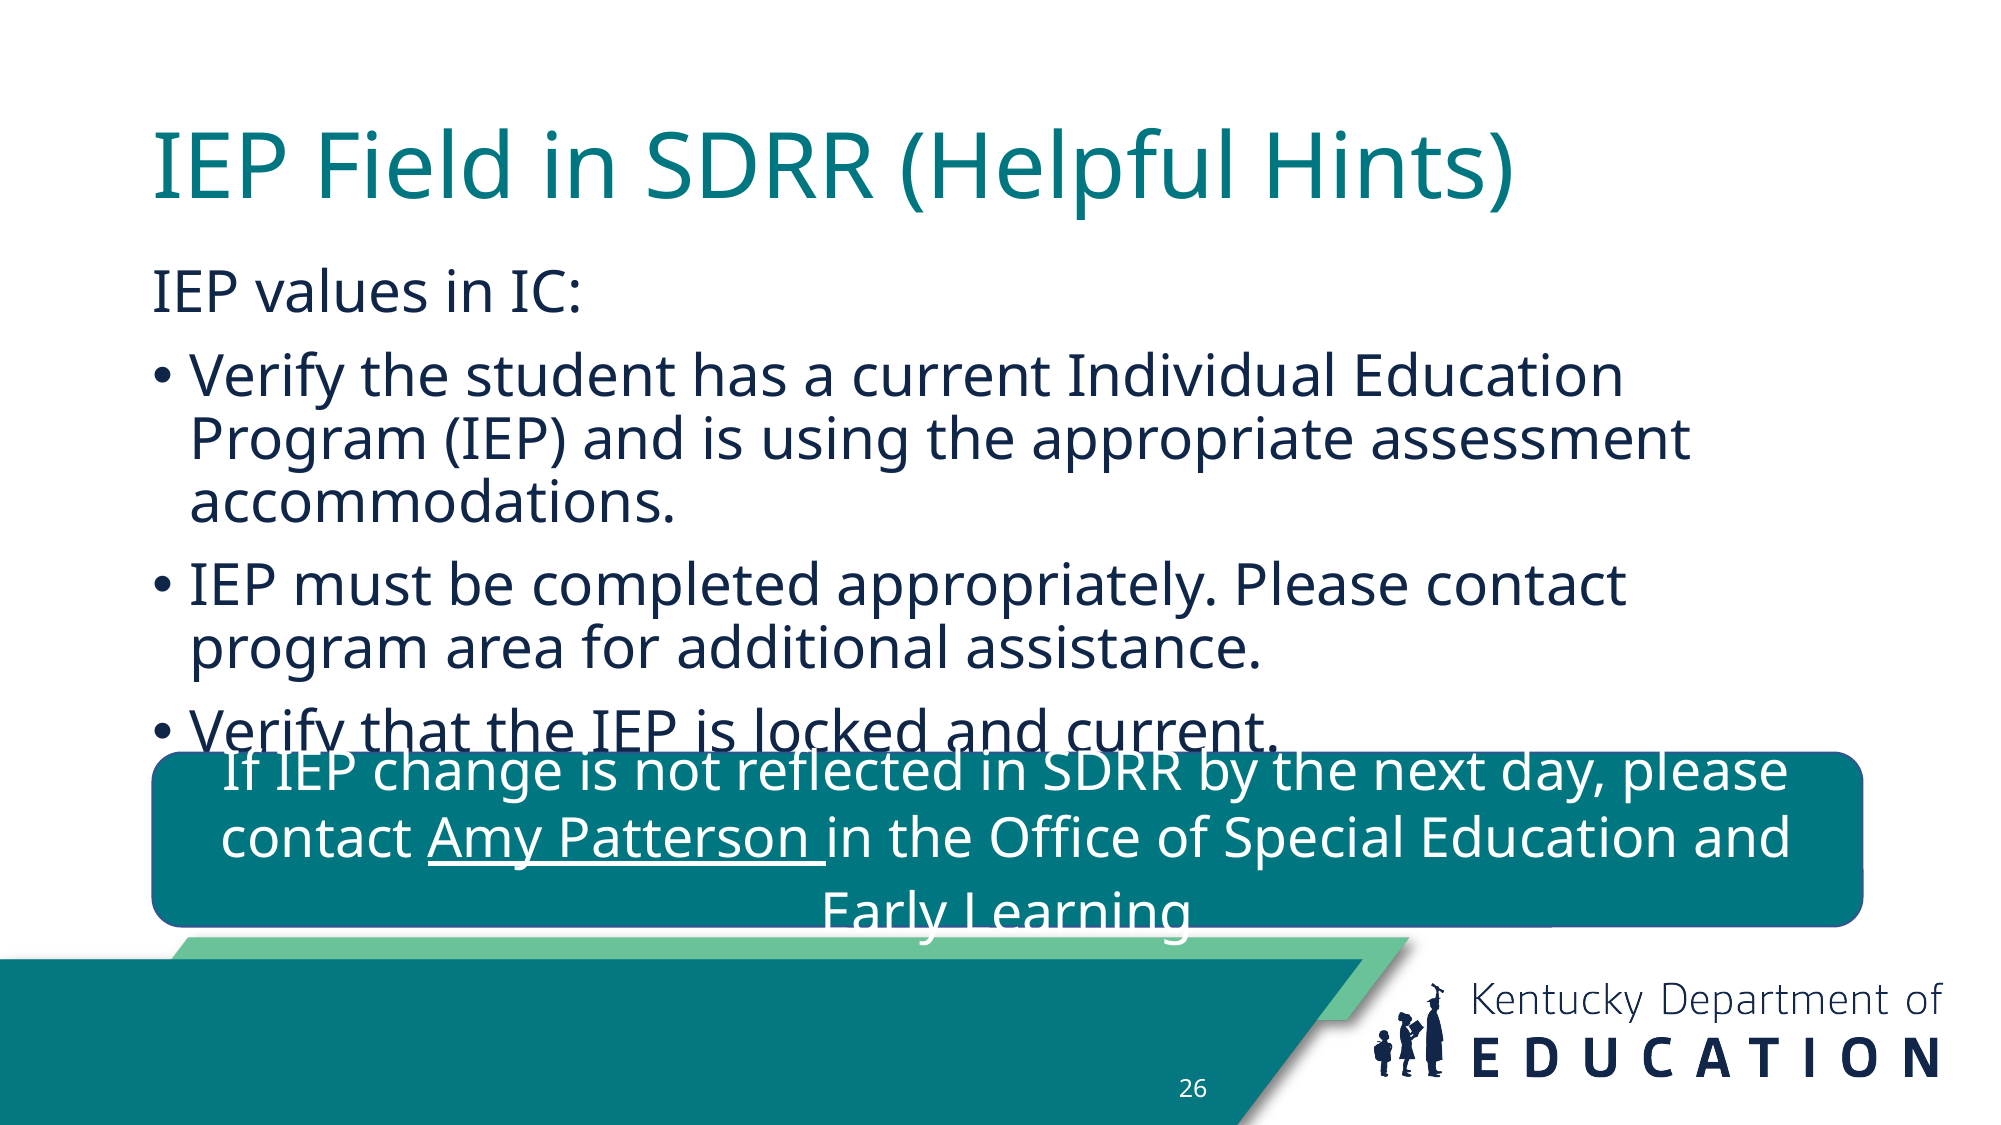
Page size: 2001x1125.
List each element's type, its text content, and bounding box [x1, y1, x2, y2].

list IEP values in IC: Verify the student has a current Individual Education Program (IEP) and is using the appropriate assessment accommodations. IEP must be completed appropriately. Please contact program area for additional assistance. Verify that the IEP is locked and current. [137, 255, 1863, 927]
picture [0, 0, 2001, 1125]
text_box If IEP change is not reflected in SDRR by the next day, please contact Amy Patterson in the Office of Special Education and Early Learning [151, 751, 1864, 928]
title IEP Field in SDRR (Helpful Hints) [137, 59, 1863, 255]
